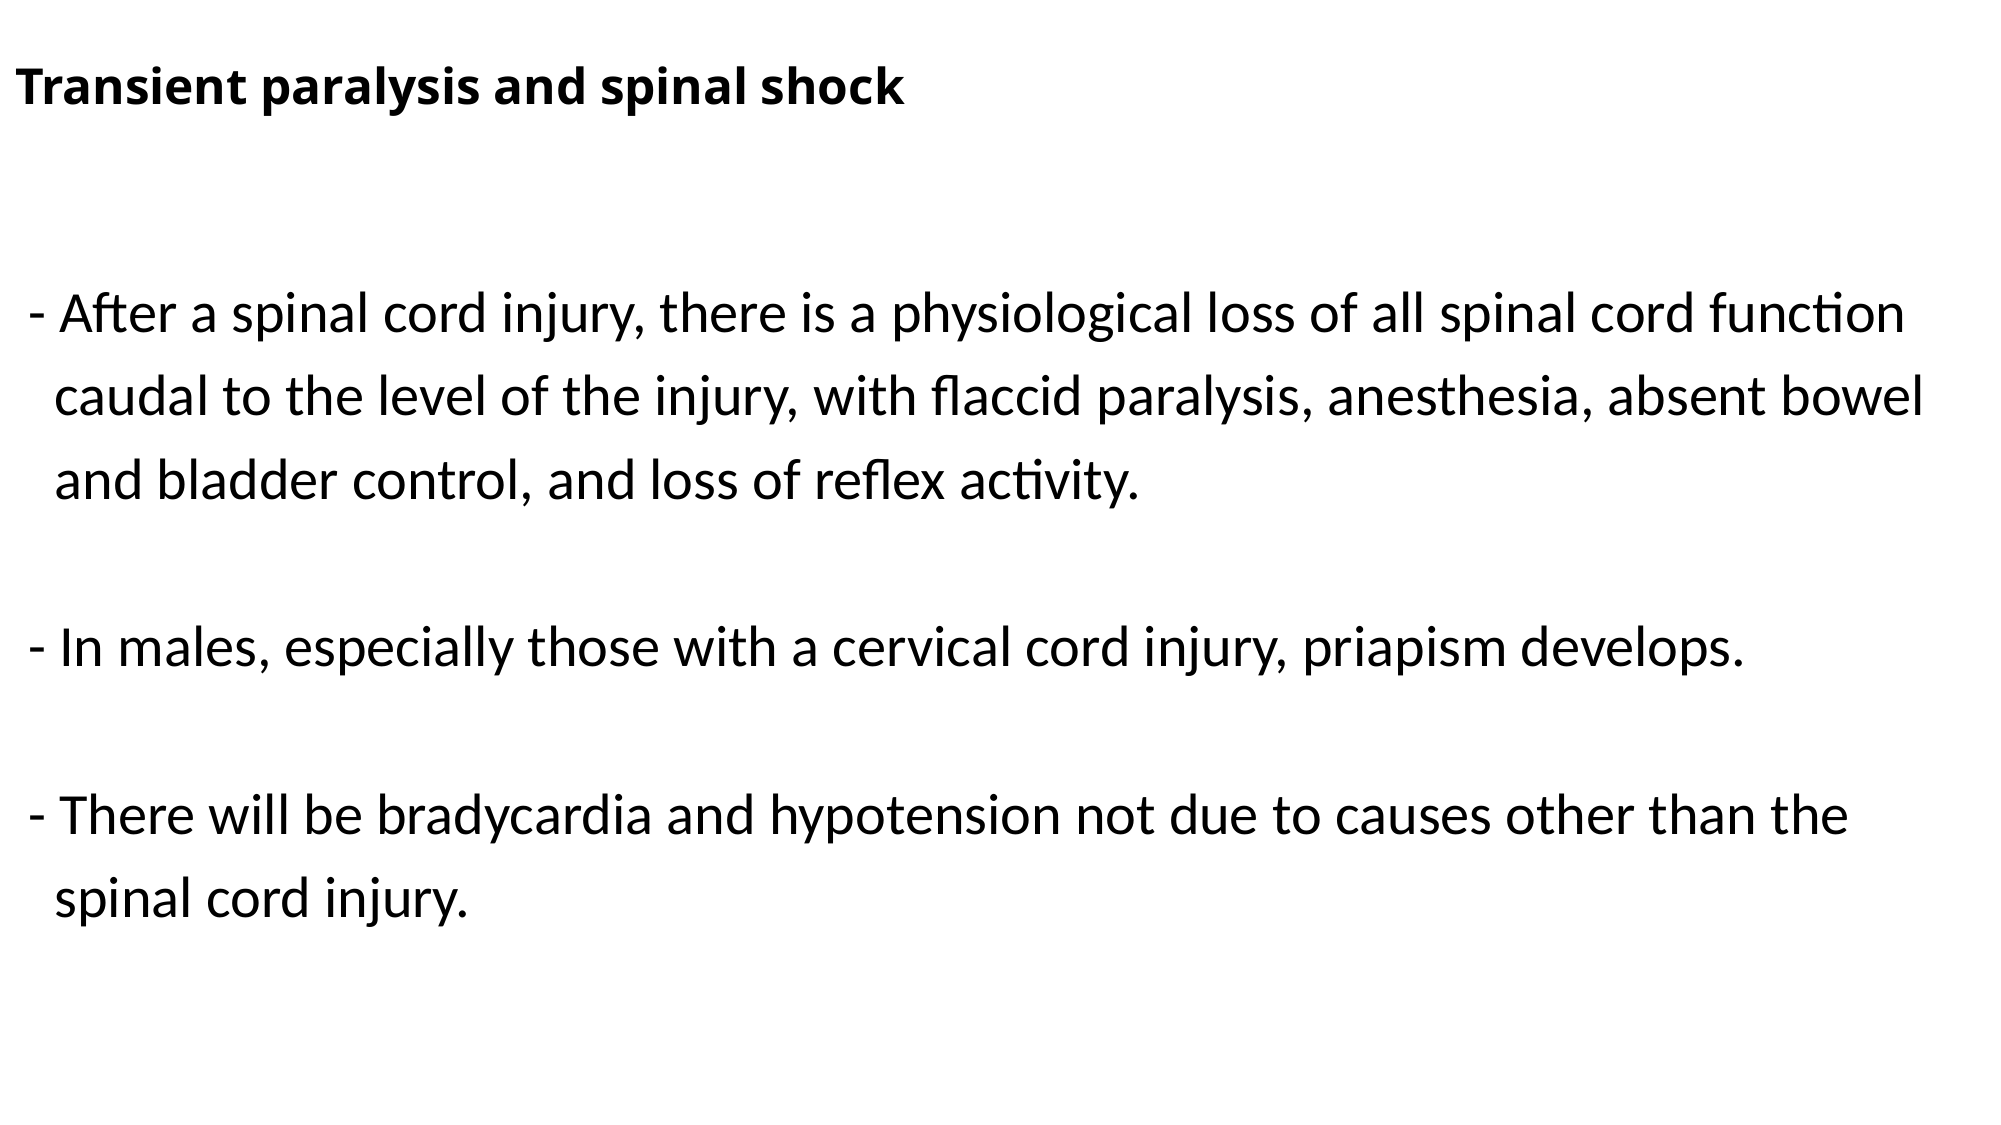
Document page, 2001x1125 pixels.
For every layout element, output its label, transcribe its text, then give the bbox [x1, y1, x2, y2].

list - After a spinal cord injury, there is a physiological loss of all spinal cord function caudal to the level of the injury, with flaccid paralysis, anesthesia, absent bowel and bladder control, and loss of reflex activity. - In males, especially those with a cervical cord injury, priapism develops. - There will be bradycardia and hypotension not due to causes other than the spinal cord injury. [0, 183, 2000, 1125]
title Transient paralysis and spinal shock [0, 0, 1863, 183]
